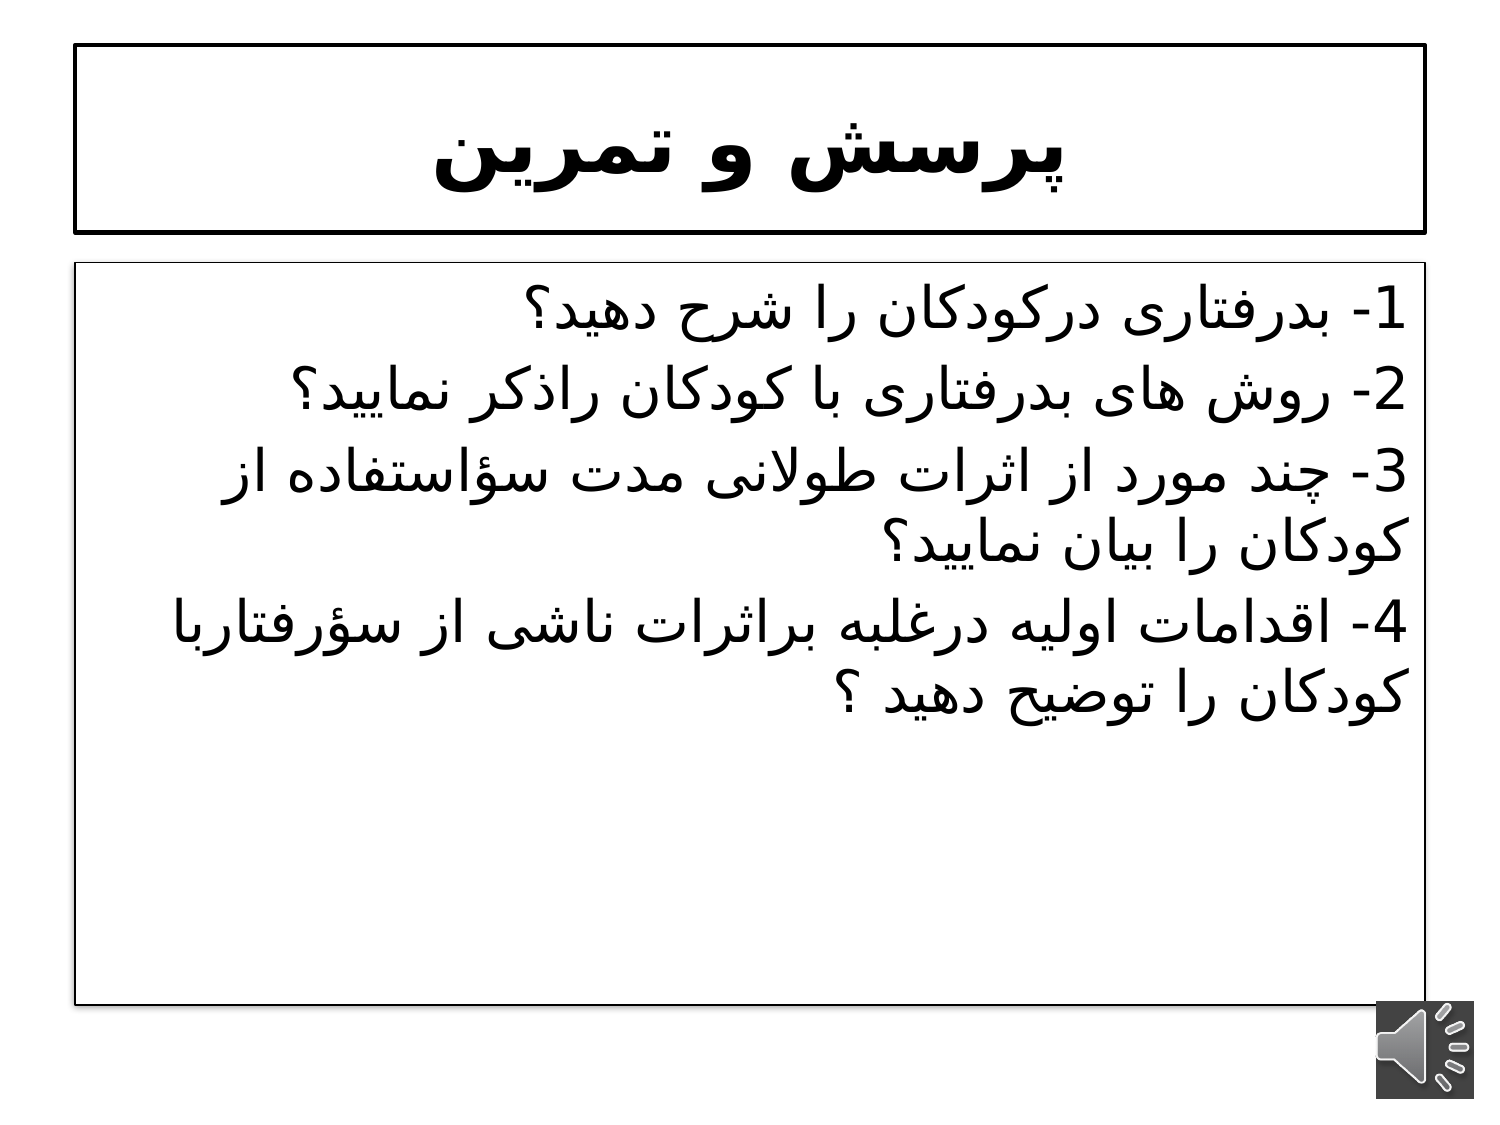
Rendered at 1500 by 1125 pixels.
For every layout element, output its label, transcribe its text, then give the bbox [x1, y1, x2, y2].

picture [1374, 999, 1476, 1101]
title پرسش و تمرین [73, 43, 1427, 235]
list 1- بدرفتاری درکودکان را شرح دهید؟ 2- روش های بدرفتاری با کودکان راذکر نمایید؟ 3- چند مورد از اثرات طولانی مدت سؤاستفاده از کودکان را بیان نمایید؟ 4- اقدامات اولیه درغلبه براثرات ناشی از سؤرفتاربا کودکان را توضیح دهید ؟ [74, 262, 1426, 1006]
